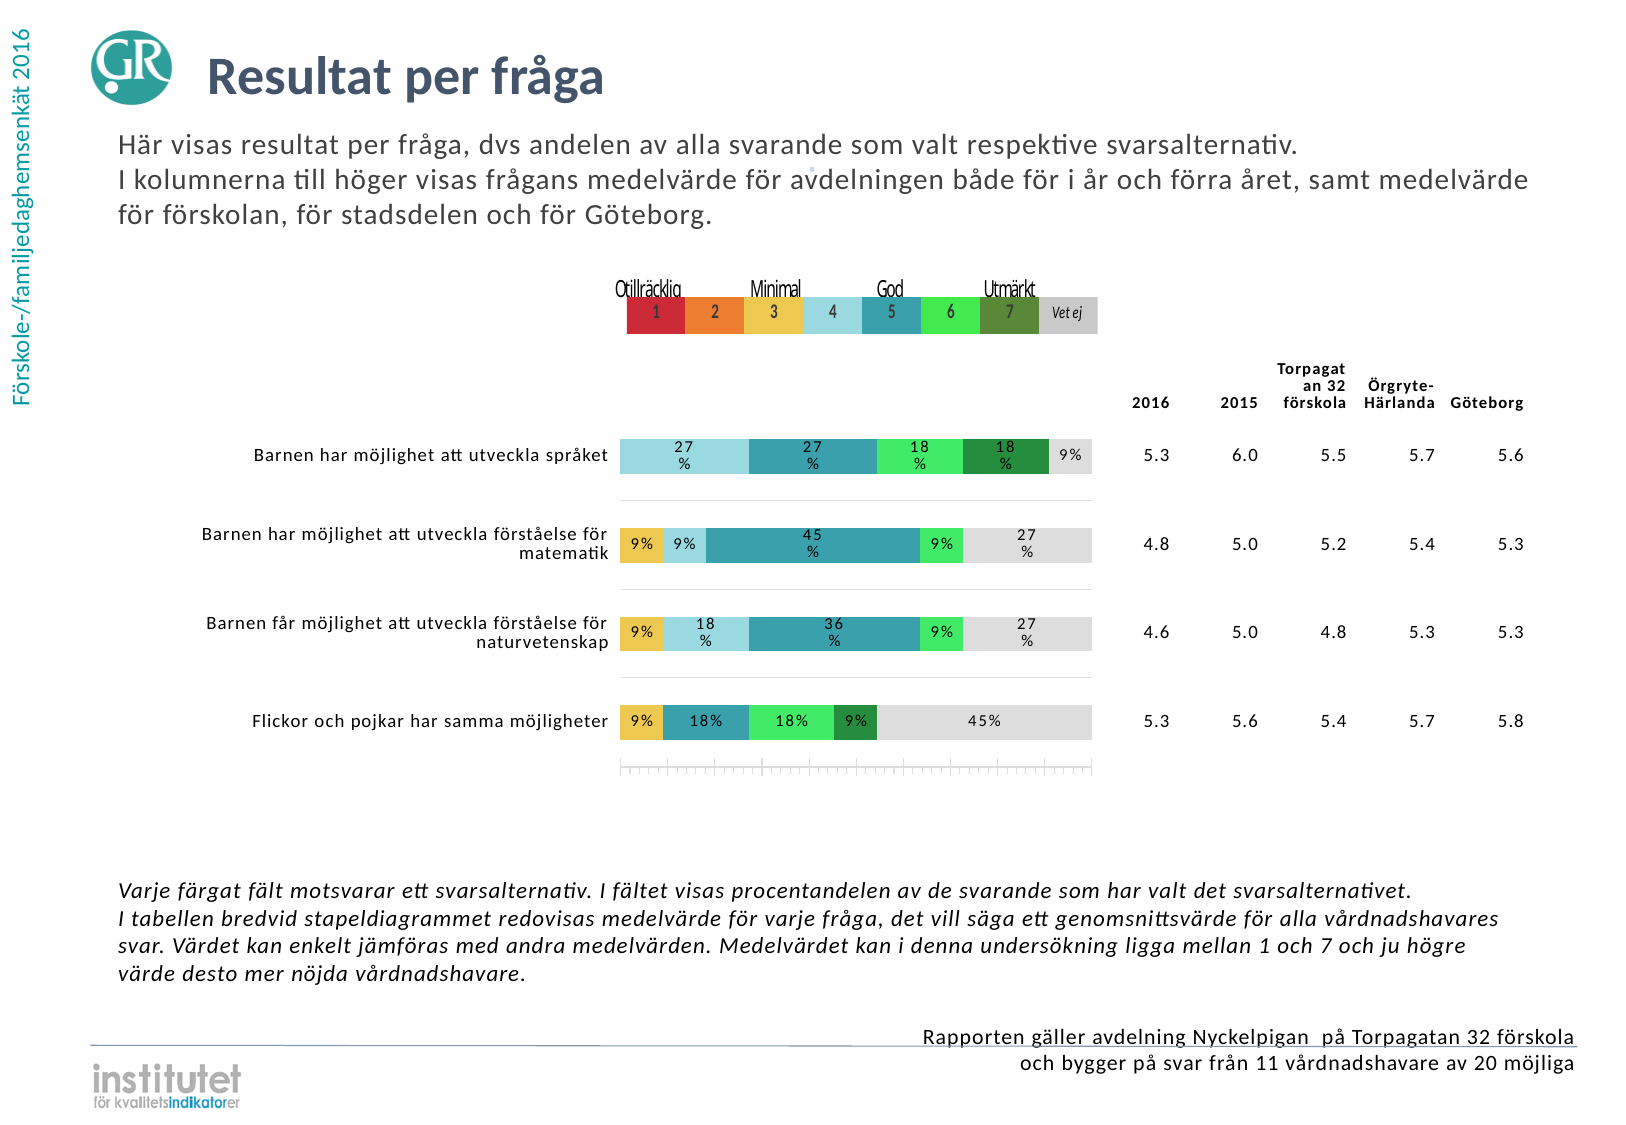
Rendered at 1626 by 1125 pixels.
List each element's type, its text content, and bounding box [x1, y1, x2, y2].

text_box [118, 324, 1453, 1039]
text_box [118, 153, 1506, 213]
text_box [118, 875, 1506, 1045]
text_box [118, 1047, 1506, 1052]
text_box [17, 1045, 1578, 1111]
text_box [207, 40, 1460, 126]
text_box Här visas resultat per fråga, dvs andelen av alla svarande som valt respektive svarsalternativ. I kolumnerna till höger visas frågans medelvärde för avdelningen både för i år och förra året, samt medelvärde för förskolan, för stadsdelen och för Göteborg. [118, 125, 1537, 262]
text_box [609, 269, 1099, 336]
